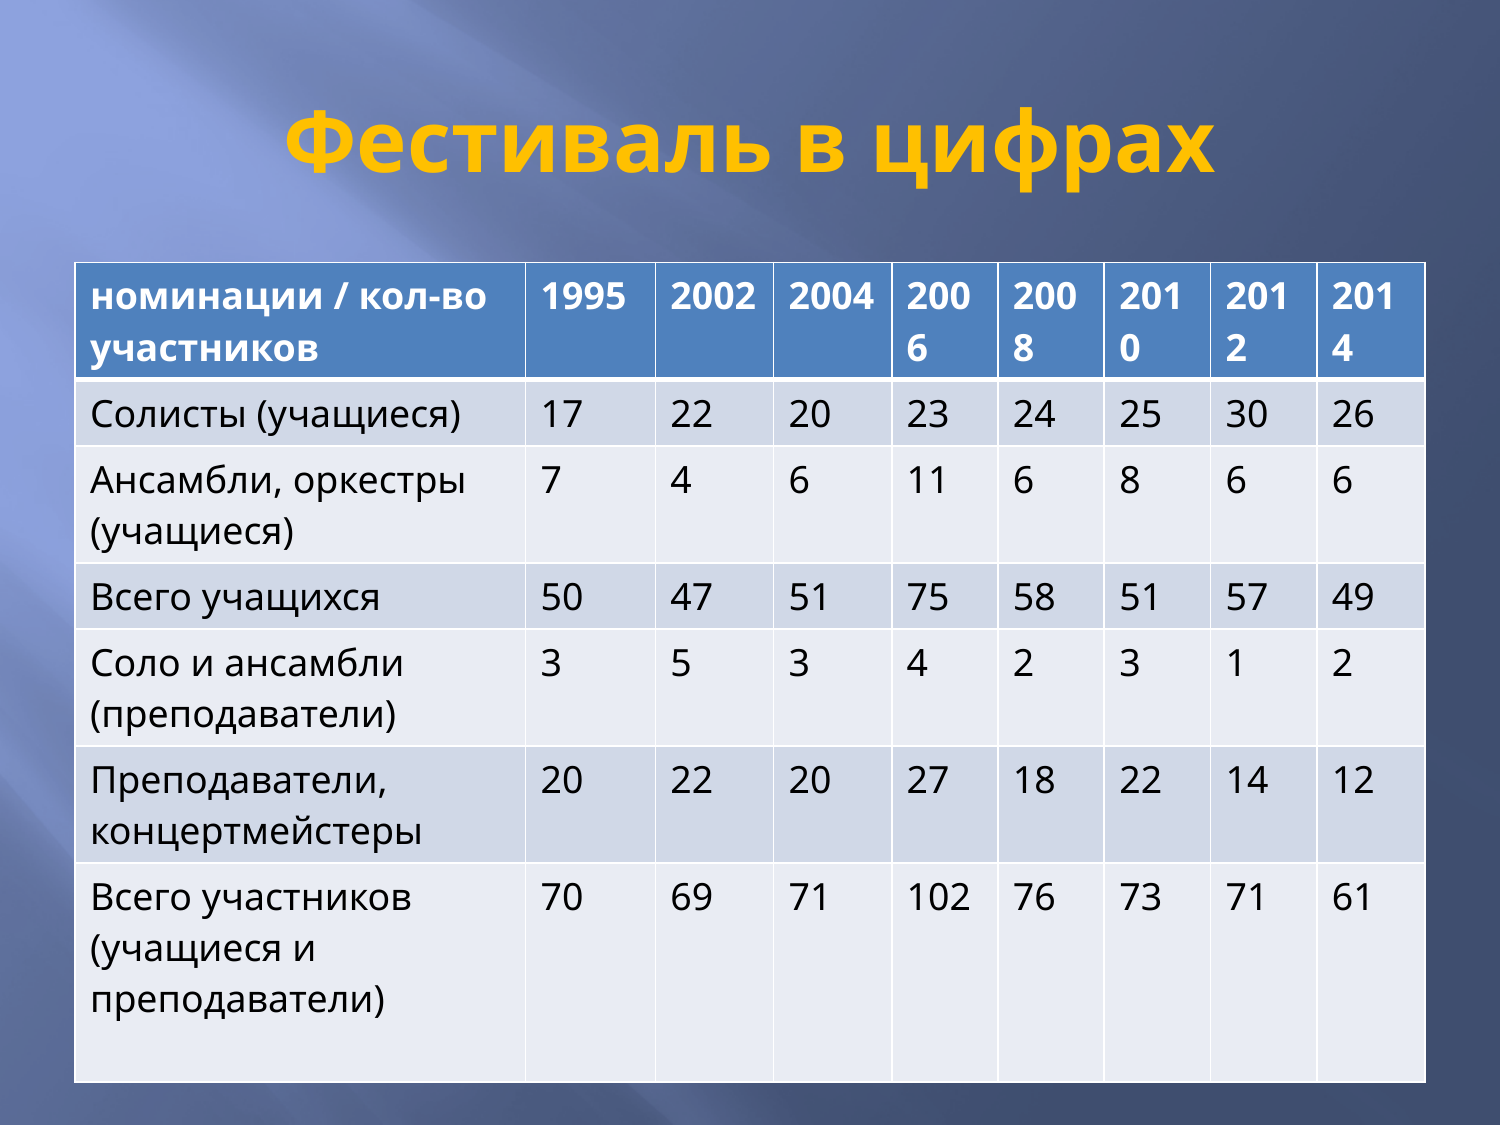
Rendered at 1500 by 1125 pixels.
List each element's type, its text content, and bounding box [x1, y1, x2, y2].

table_cell 27 [893, 747, 997, 862]
table_cell 70 [526, 864, 655, 1081]
table_cell 71 [774, 864, 891, 1081]
table_cell 3 [1105, 630, 1210, 745]
table_cell 23 [893, 382, 997, 445]
table_cell 57 [1211, 564, 1316, 628]
table_cell 69 [656, 864, 773, 1081]
table_cell 18 [999, 747, 1103, 862]
table_cell Ансамбли, оркестры (учащиеся) [76, 447, 525, 562]
table_cell 22 [656, 382, 773, 445]
table_cell 49 [1318, 564, 1424, 628]
table_cell 14 [1211, 747, 1316, 862]
table_cell 8 [1105, 447, 1210, 562]
table_cell 2 [999, 630, 1103, 745]
table_header 2002 [656, 263, 773, 377]
table_header 2004 [774, 263, 891, 377]
table_cell Соло и ансамбли (преподаватели) [76, 630, 525, 745]
title Фестиваль в цифрах [75, 45, 1425, 233]
table_cell 75 [893, 564, 997, 628]
table_cell Всего учащихся [76, 564, 525, 628]
table_cell 6 [1318, 447, 1424, 562]
table_header 2010 [1105, 263, 1210, 377]
table_cell 1 [1211, 630, 1316, 745]
table_cell 7 [526, 447, 655, 562]
table_cell 6 [1211, 447, 1316, 562]
table_cell 4 [893, 630, 997, 745]
table_header 2012 [1211, 263, 1316, 377]
table_cell 2 [1318, 630, 1424, 745]
table_cell 6 [774, 447, 891, 562]
table_cell 102 [893, 864, 997, 1081]
table_cell 4 [656, 447, 773, 562]
table_cell 71 [1211, 864, 1316, 1081]
table_cell 3 [774, 630, 891, 745]
table_cell Солисты (учащиеся) [76, 382, 525, 445]
table_cell 73 [1105, 864, 1210, 1081]
table_cell 50 [526, 564, 655, 628]
table_cell 58 [999, 564, 1103, 628]
table_header 1995 [526, 263, 655, 377]
table_cell 51 [774, 564, 891, 628]
table_cell Преподаватели, концертмейстеры [76, 747, 525, 862]
table_cell 5 [656, 630, 773, 745]
table_cell 24 [999, 382, 1103, 445]
table_header 2006 [893, 263, 997, 377]
table_cell 6 [999, 447, 1103, 562]
table_cell Всего участников (учащиеся и преподаватели) [76, 864, 525, 1081]
table_header 2014 [1318, 263, 1424, 377]
table_cell 25 [1105, 382, 1210, 445]
table_cell 17 [526, 382, 655, 445]
table_cell 47 [656, 564, 773, 628]
table_cell 12 [1318, 747, 1424, 862]
table_header 2008 [999, 263, 1103, 377]
table_cell 61 [1318, 864, 1424, 1081]
table_header номинации / кол-во участников [76, 263, 525, 377]
table_cell 11 [893, 447, 997, 562]
table_cell 76 [999, 864, 1103, 1081]
table_cell 22 [1105, 747, 1210, 862]
table_cell 22 [656, 747, 773, 862]
table_cell 20 [774, 382, 891, 445]
table_cell 30 [1211, 382, 1316, 445]
table_cell 20 [774, 747, 891, 862]
table_cell 51 [1105, 564, 1210, 628]
table_cell 3 [526, 630, 655, 745]
table_cell 26 [1318, 382, 1424, 445]
table_cell 20 [526, 747, 655, 862]
